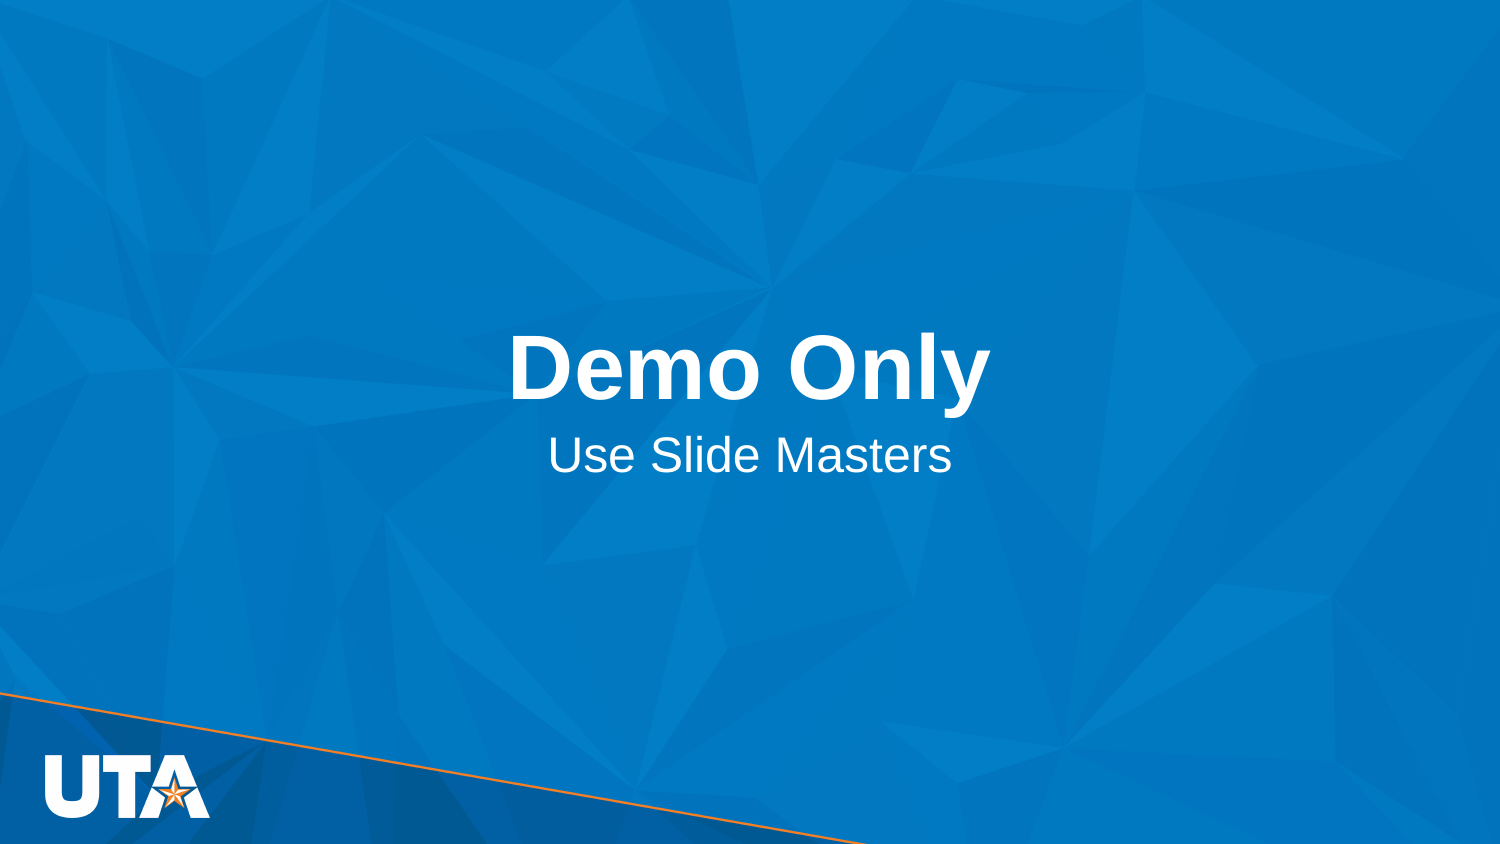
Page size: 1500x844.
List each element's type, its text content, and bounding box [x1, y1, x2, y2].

picture [0, 0, 1500, 844]
list Use Slide Masters [75, 414, 1425, 527]
title Demo Only [75, 292, 1425, 414]
